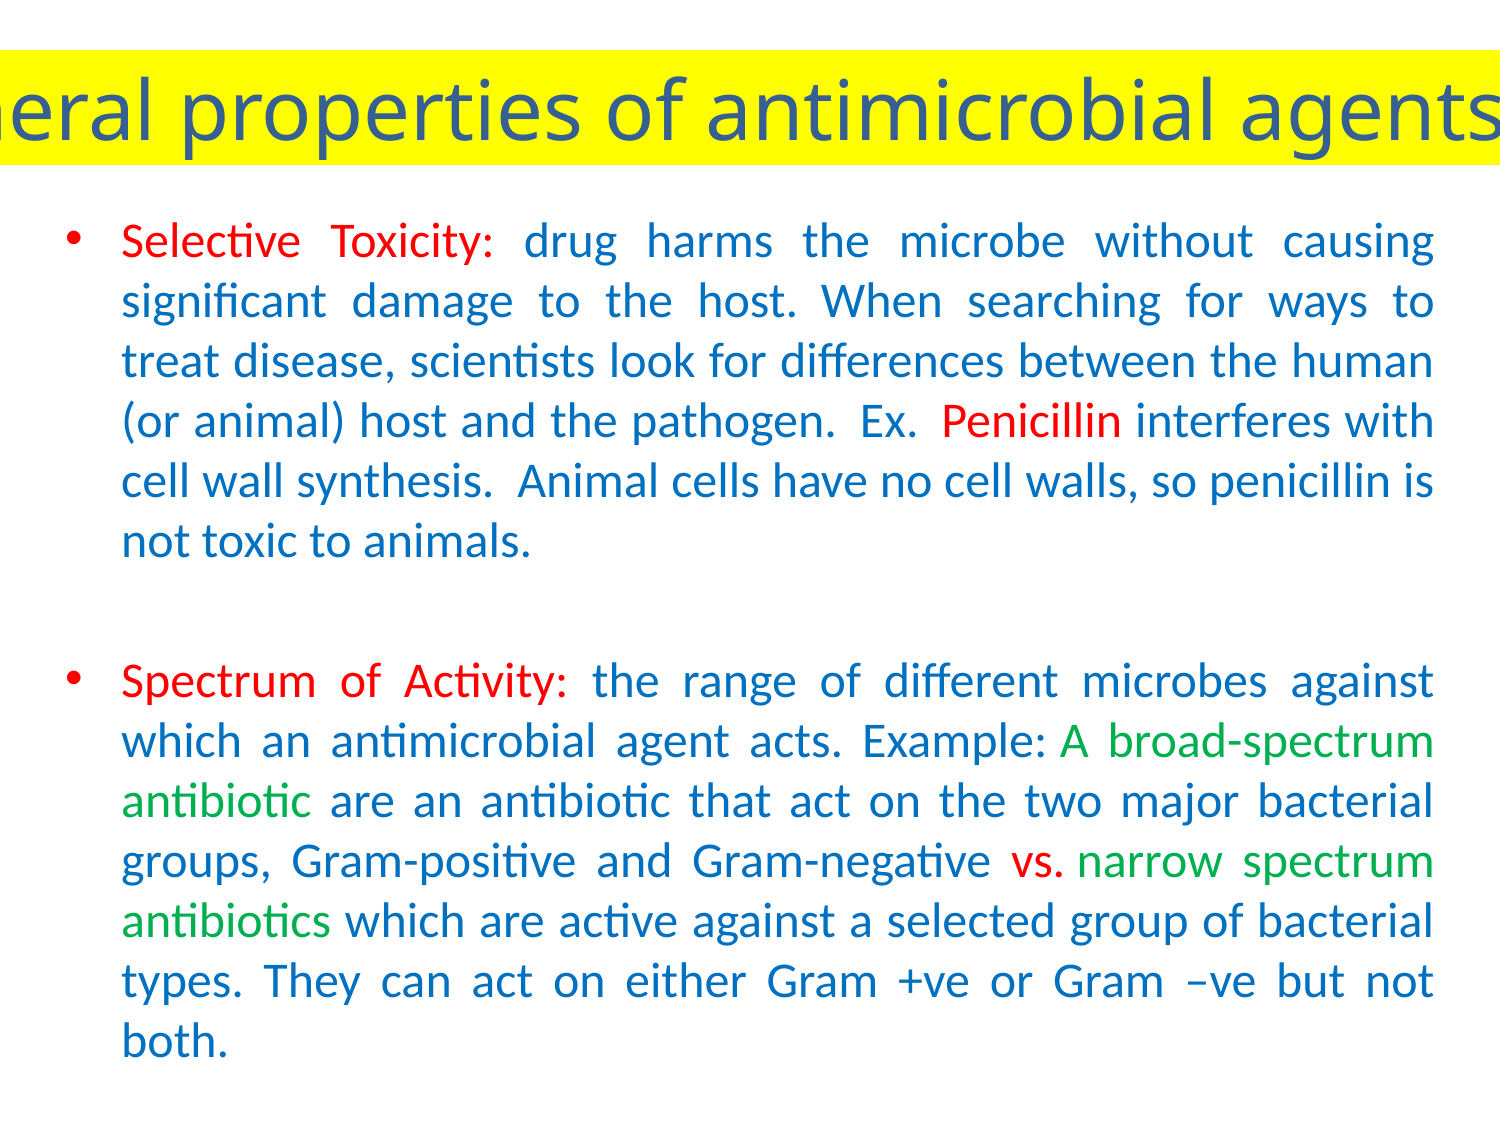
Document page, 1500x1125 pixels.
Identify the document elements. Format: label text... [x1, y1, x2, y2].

text_box General properties of antimicrobial agents… [0, 50, 1500, 165]
list Selective Toxicity: drug harms the microbe without causing significant damage to the host. When searching for ways to treat disease, scientists look for differences between the human (or animal) host and the pathogen. Ex. Penicillin interferes with cell wall synthesis. Animal cells have no cell walls, so penicillin is not toxic to animals. Spectrum of Activity: the range of different microbes against which an antimicrobial agent acts. Example: A broad-spectrum antibiotic are an antibiotic that act on the two major bacterial groups, Gram-positive and Gram-negative vs. narrow spectrum antibiotics which are active against a selected group of bacterial types. They can act on either Gram +ve or Gram –ve but not both. [50, 200, 1450, 1125]
